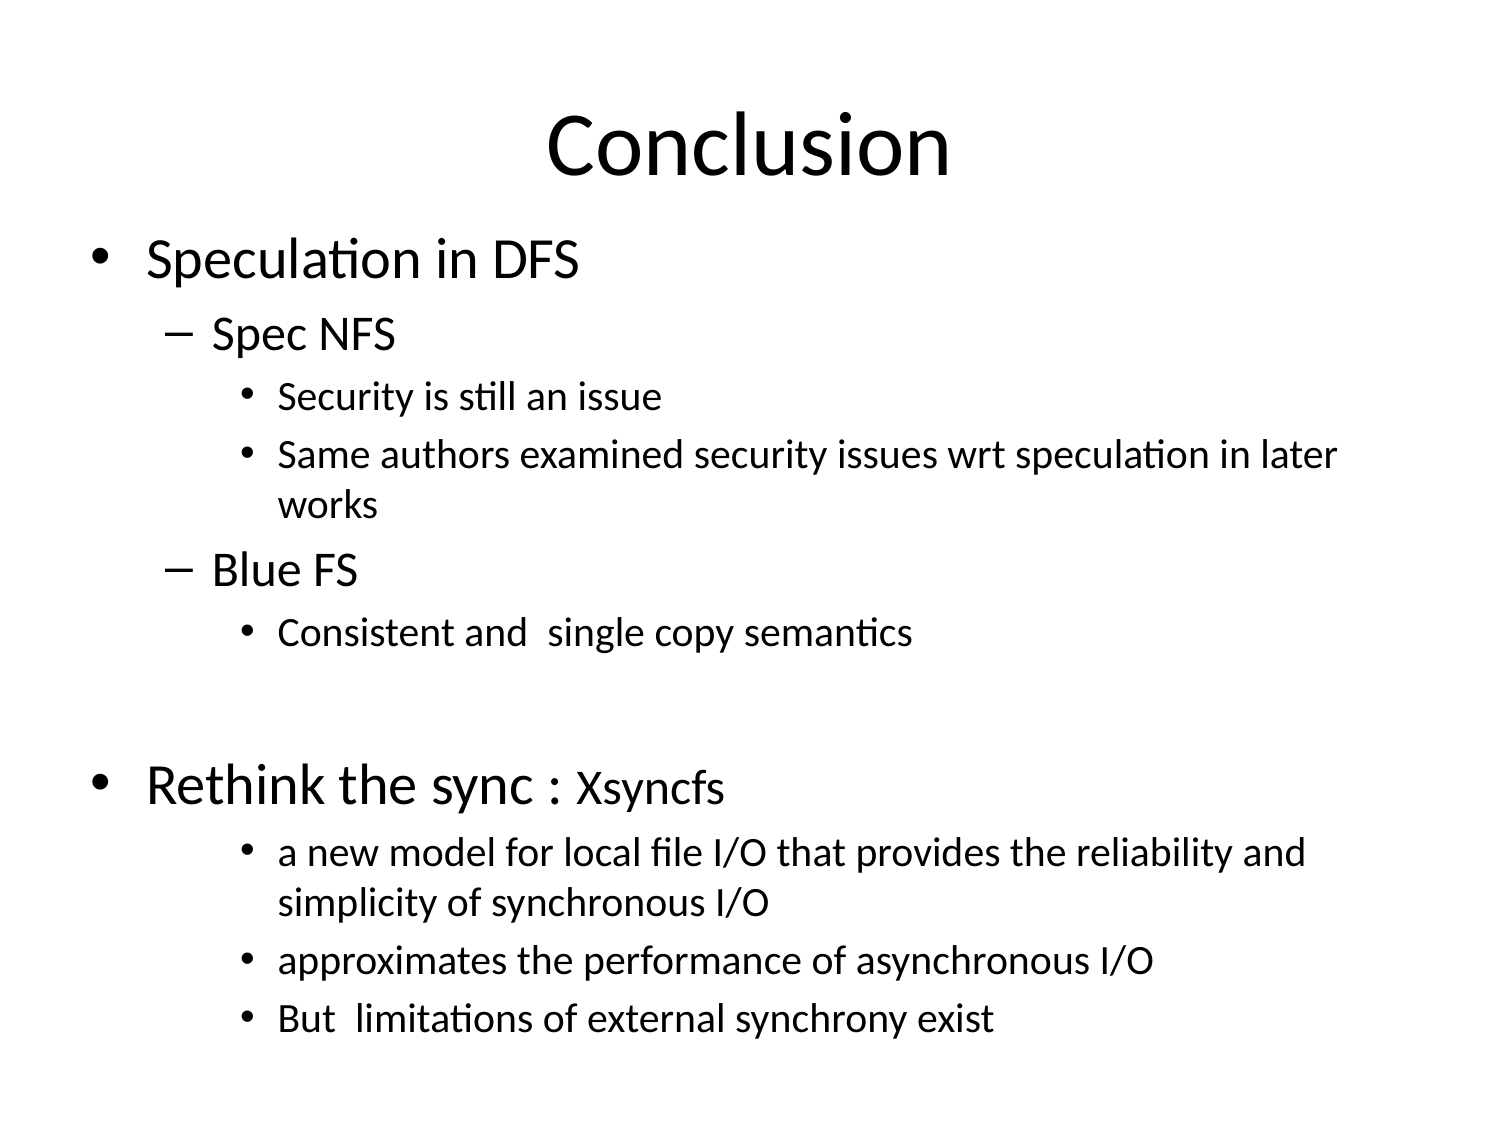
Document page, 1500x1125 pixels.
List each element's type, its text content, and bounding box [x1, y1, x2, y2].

title Conclusion [75, 45, 1425, 212]
list Speculation in DFS Spec NFS Security is still an issue Same authors examined security issues wrt speculation in later works Blue FS Consistent and single copy semantics Rethink the sync : Xsyncfs a new model for local file I/O that provides the reliability and simplicity of synchronous I/O approximates the performance of asynchronous I/O But limitations of external synchrony exist [75, 212, 1425, 1100]
